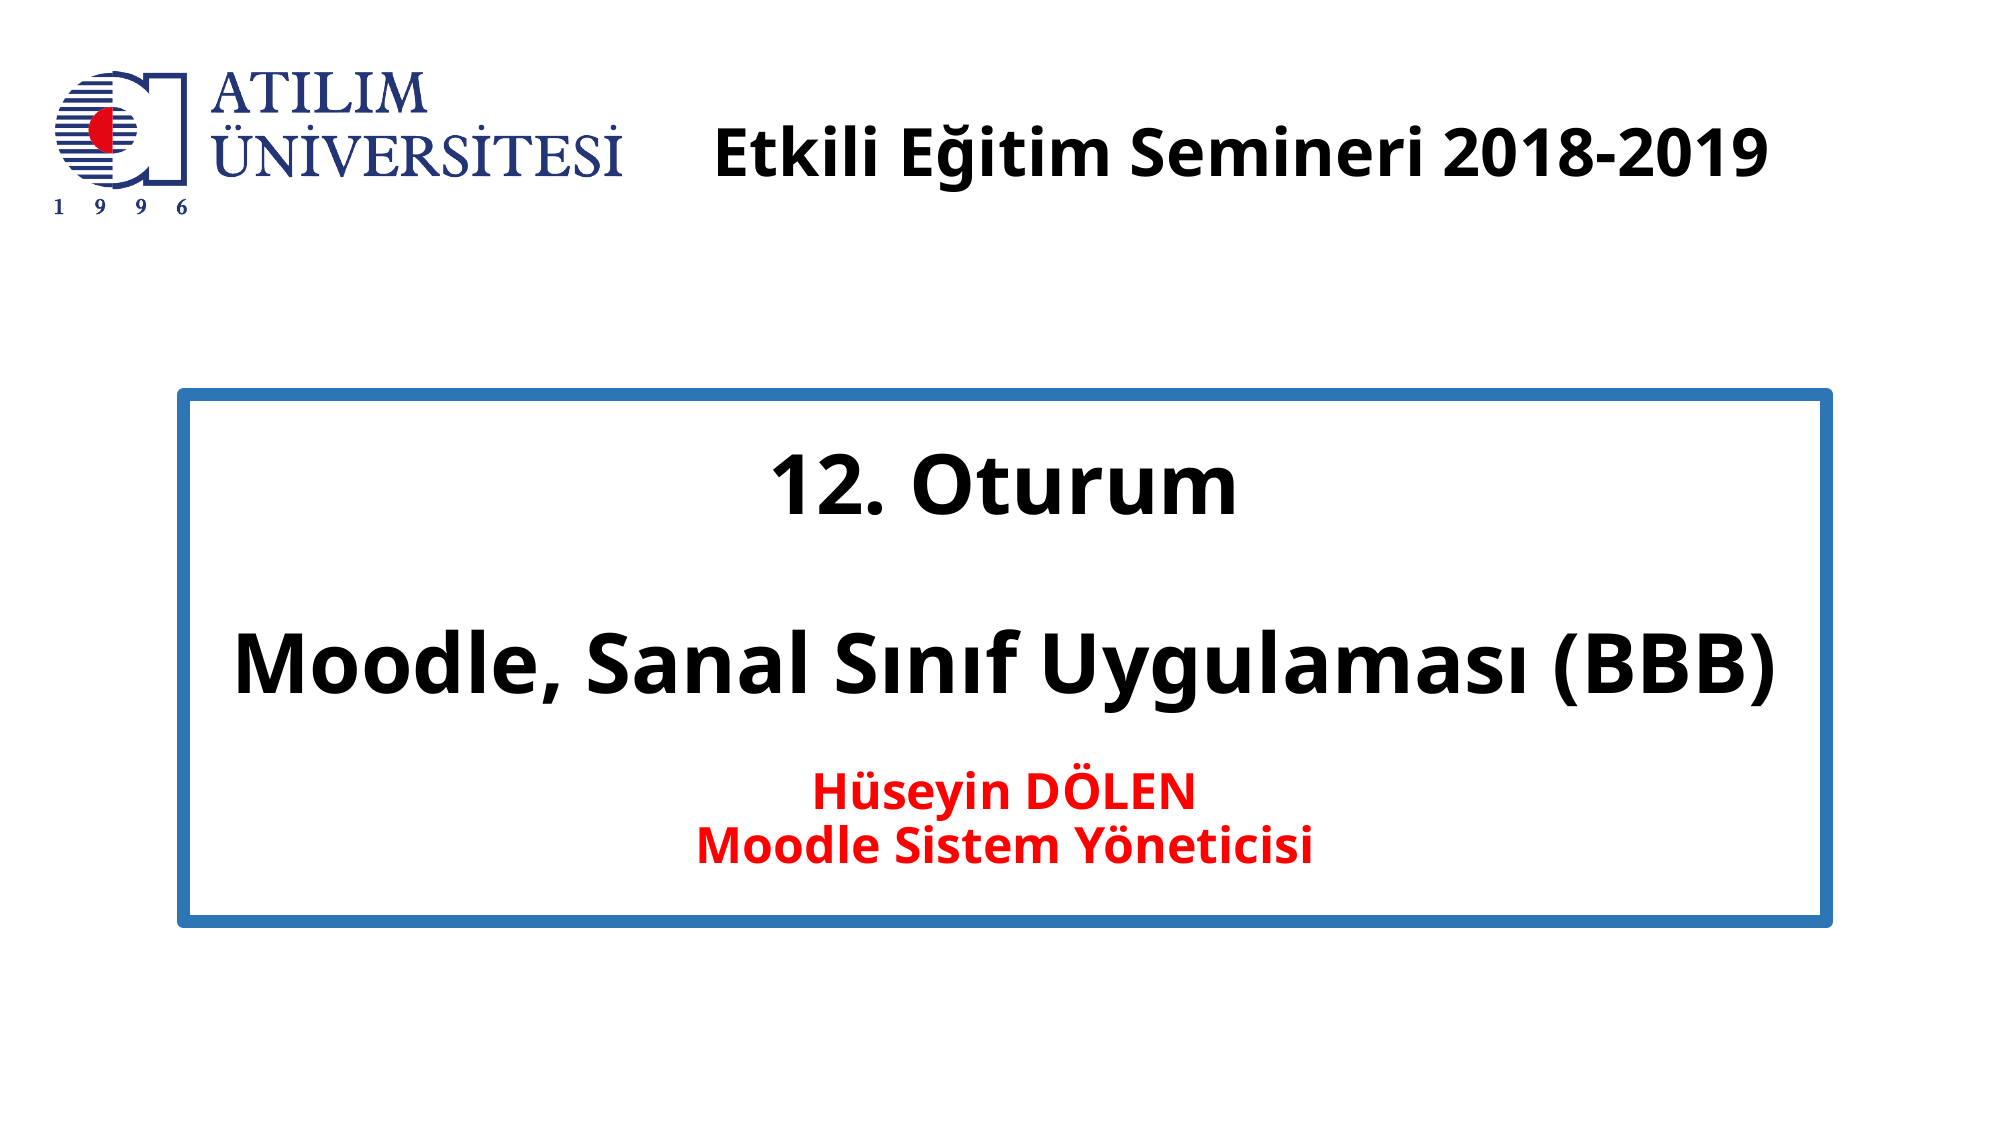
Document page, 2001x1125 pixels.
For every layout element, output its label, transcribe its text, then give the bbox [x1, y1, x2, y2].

text_box 12. Oturum Moodle, Sanal Sınıf Uygulaması (BBB) Hüseyin DÖLEN Moodle Sistem Yöneticisi [183, 394, 1827, 922]
picture [55, 0, 622, 303]
title Etkili Eğitim Semineri 2018-2019 [697, 45, 2000, 264]
